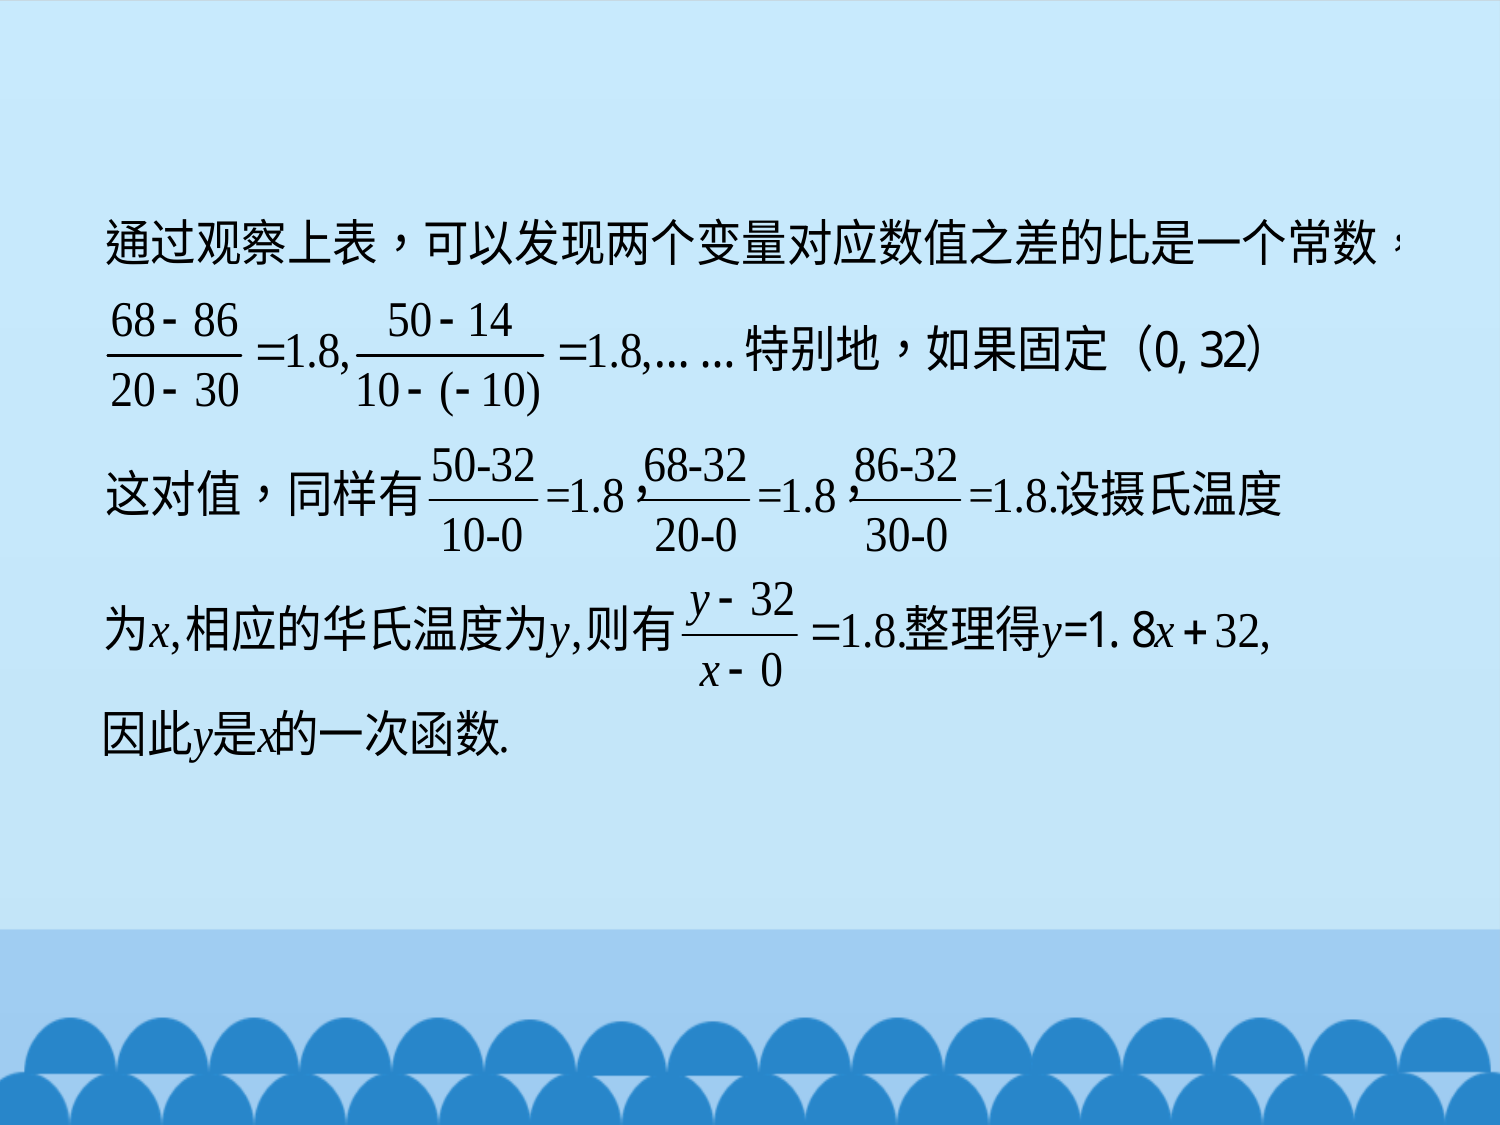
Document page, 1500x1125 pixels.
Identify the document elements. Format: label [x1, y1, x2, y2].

text_box [99, 208, 1400, 775]
picture [0, 0, 1500, 1125]
